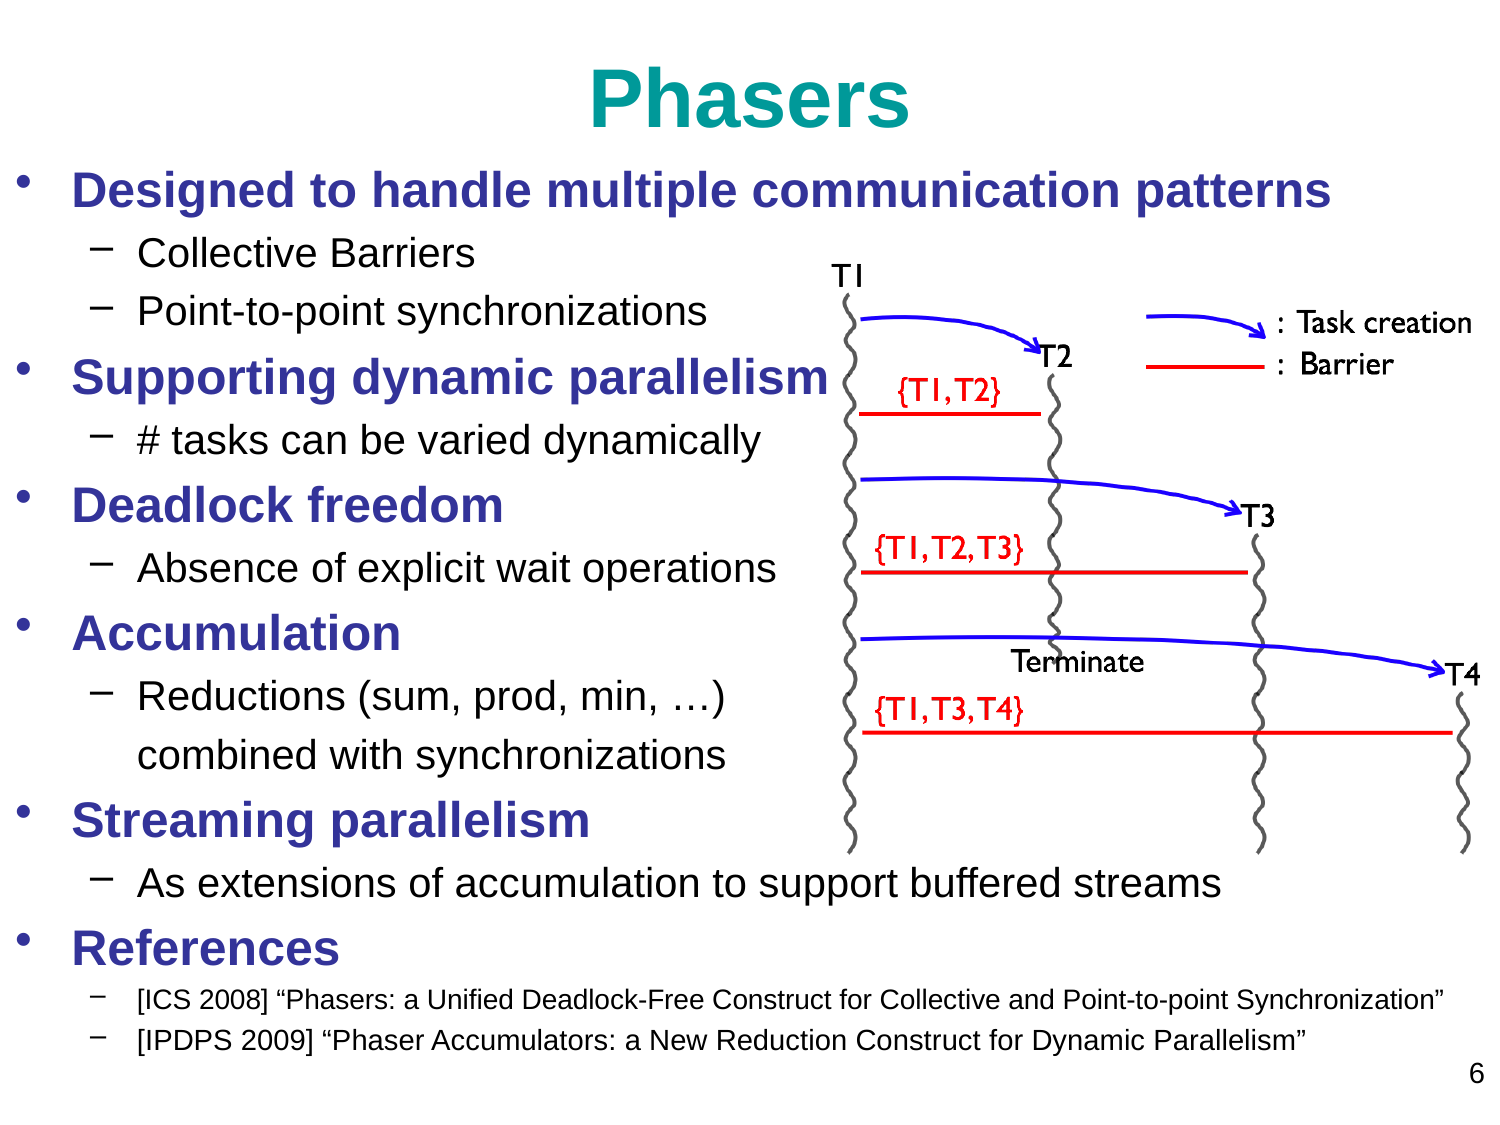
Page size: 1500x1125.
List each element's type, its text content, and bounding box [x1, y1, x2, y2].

slide_number 6 [1149, 1046, 1500, 1125]
picture [812, 237, 1500, 856]
list Designed to handle multiple communication patterns Collective Barriers Point-to-point synchronizations Supporting dynamic parallelism # tasks can be varied dynamically Deadlock freedom Absence of explicit wait operations Accumulation Reductions (sum, prod, min, …) combined with synchronizations Streaming parallelism As extensions of accumulation to support buffered streams References [ICS 2008] “Phasers: a Uniﬁed Deadlock-Free Construct for Collective and Point-to-point Synchronization” [IPDPS 2009] “Phaser Accumulators: a New Reduction Construct for Dynamic Parallelism” [0, 149, 1500, 1125]
title Phasers [0, 0, 1500, 149]
